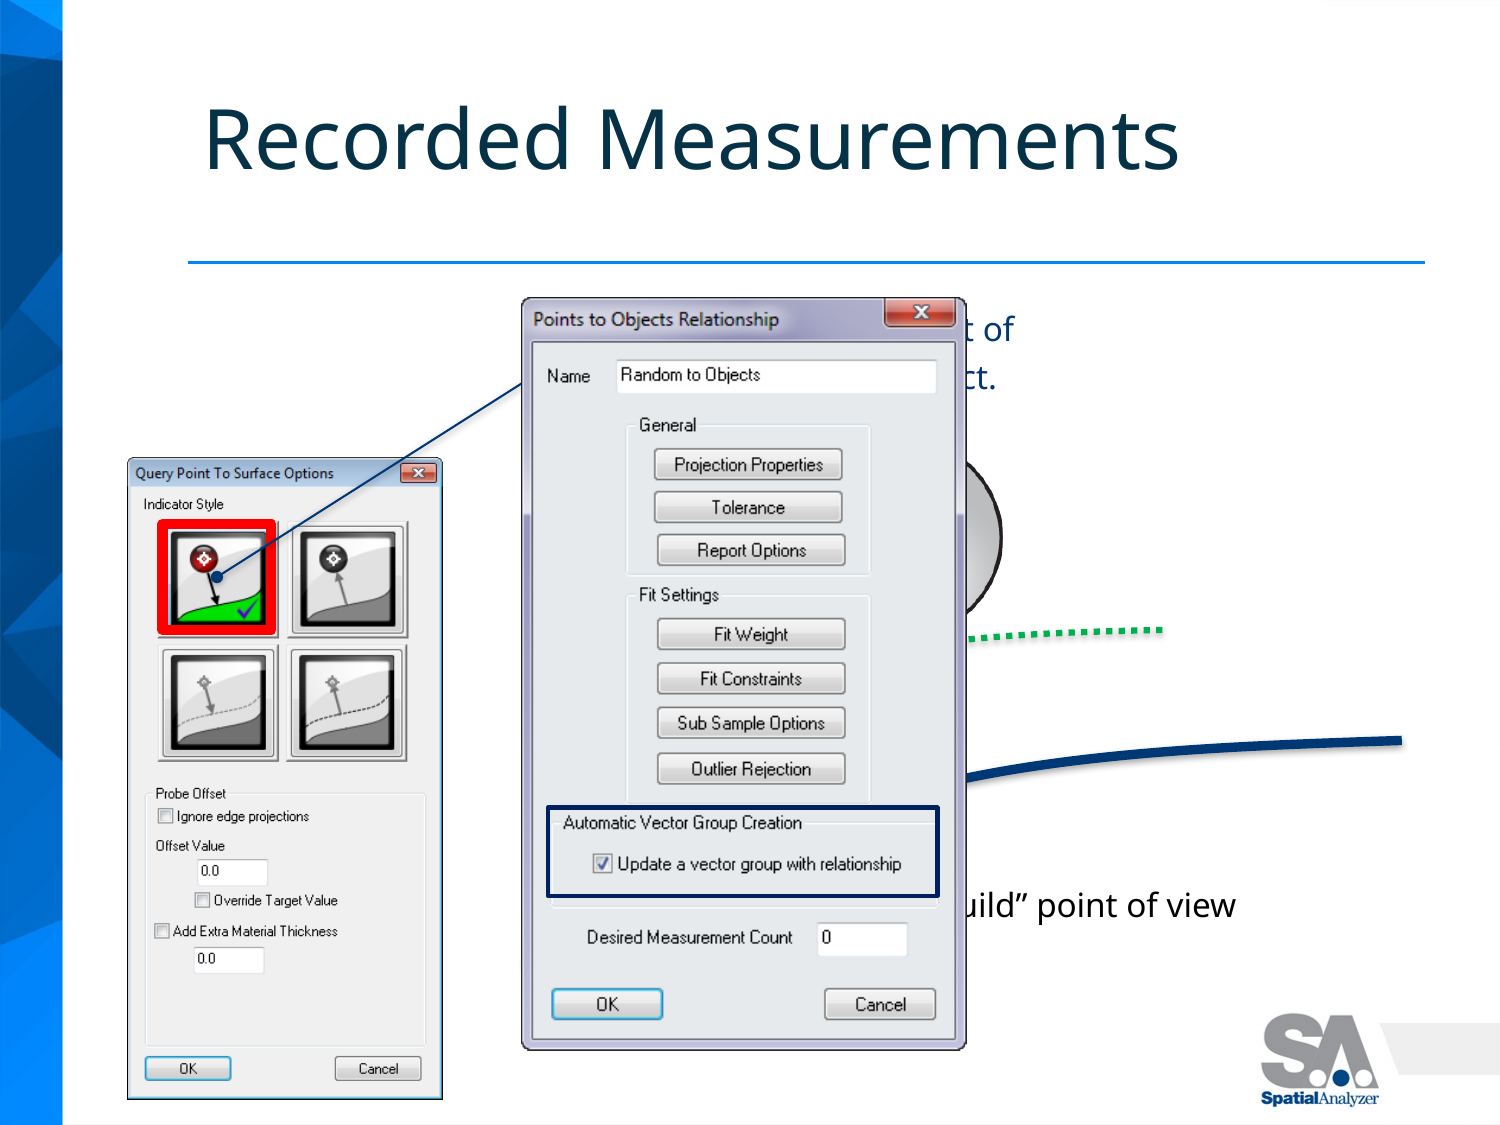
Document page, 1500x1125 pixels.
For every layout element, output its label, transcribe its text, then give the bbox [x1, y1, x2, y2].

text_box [971, 586, 1004, 645]
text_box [216, 292, 1045, 578]
text_box [971, 629, 1166, 666]
picture [0, 0, 1500, 1125]
text_box Recorded Measurements [187, 48, 1425, 236]
text_box “Build” point of view [971, 868, 1288, 932]
text_box [971, 739, 1402, 851]
